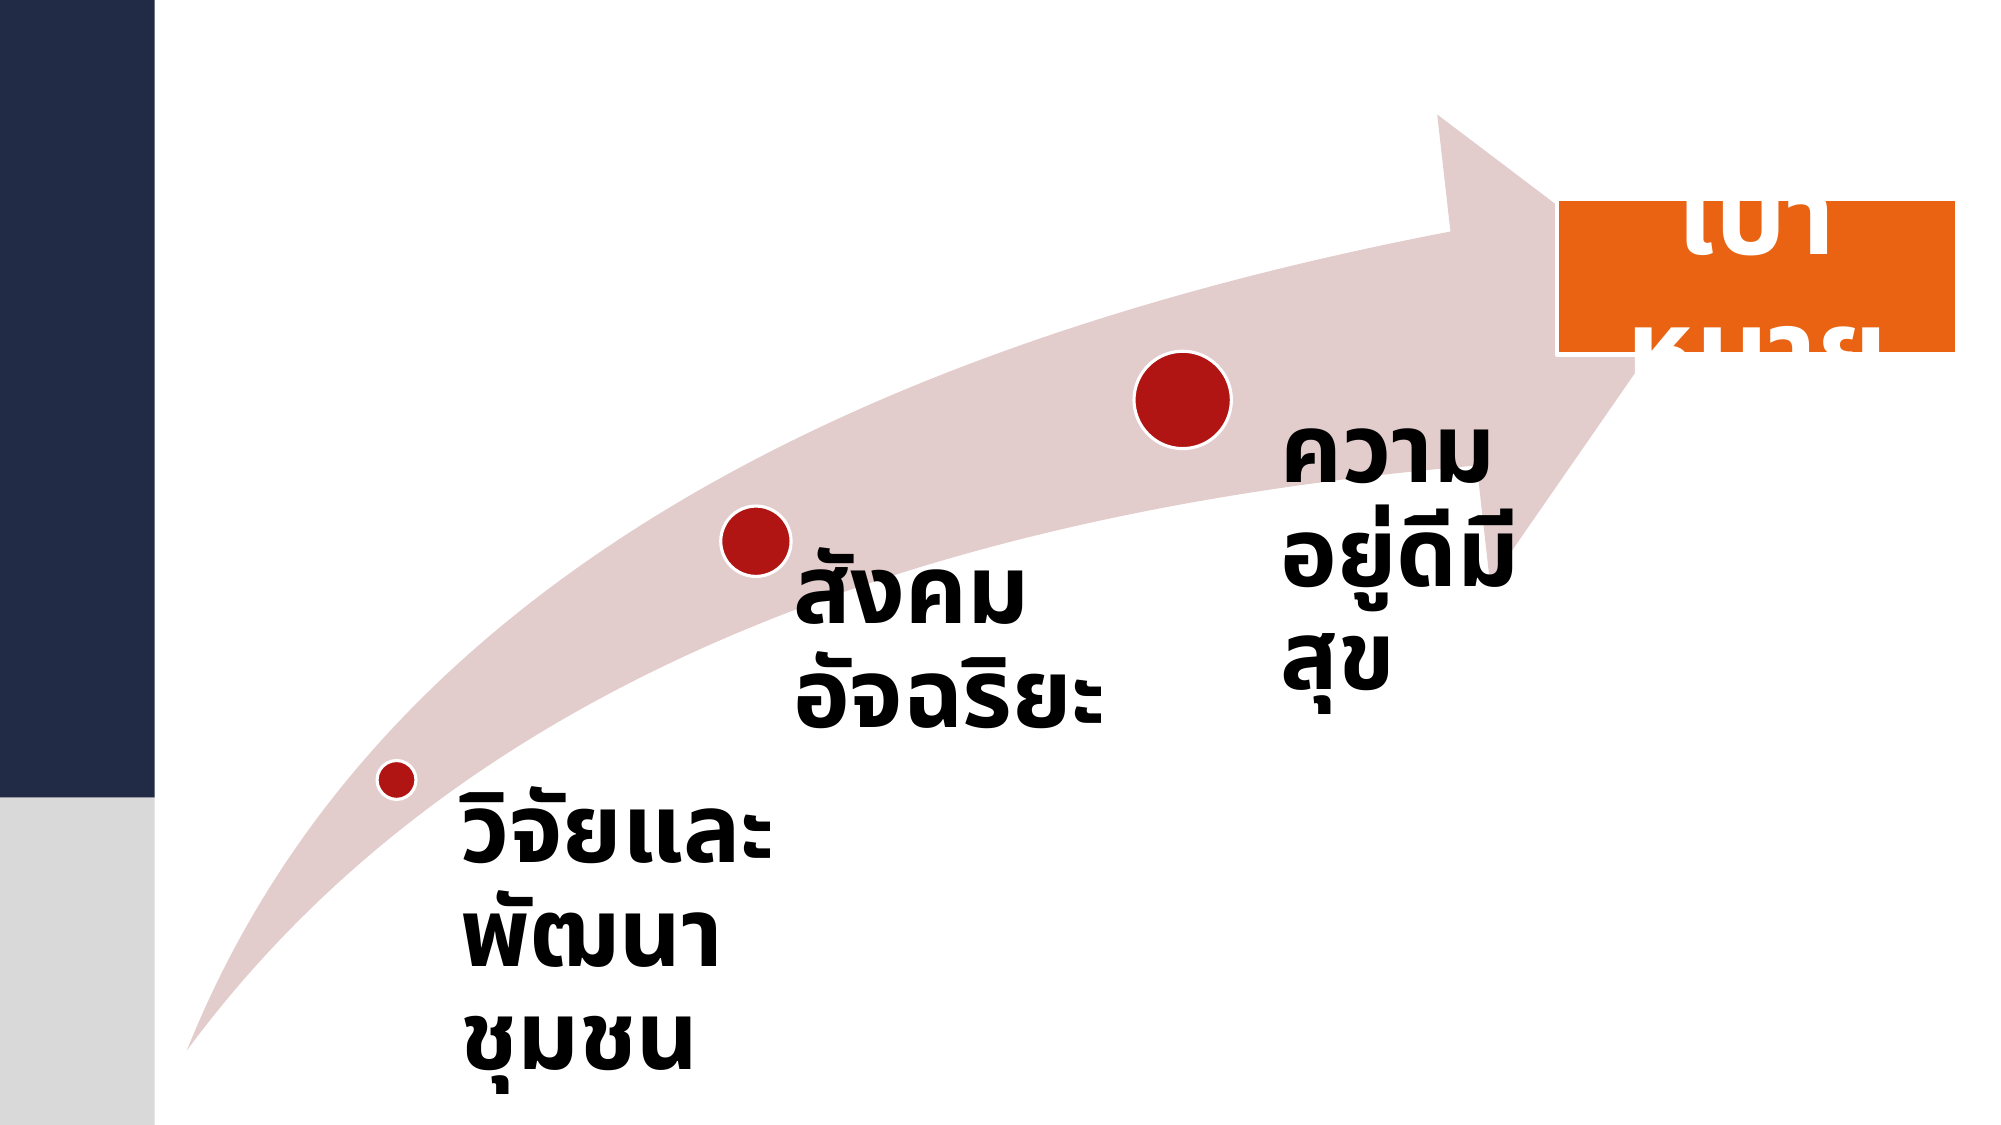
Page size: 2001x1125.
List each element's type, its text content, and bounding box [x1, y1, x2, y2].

text_box [0, 797, 155, 1125]
text_box [0, 0, 155, 797]
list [90, 114, 1781, 1051]
title เป้าหมาย [1785, 197, 1959, 357]
